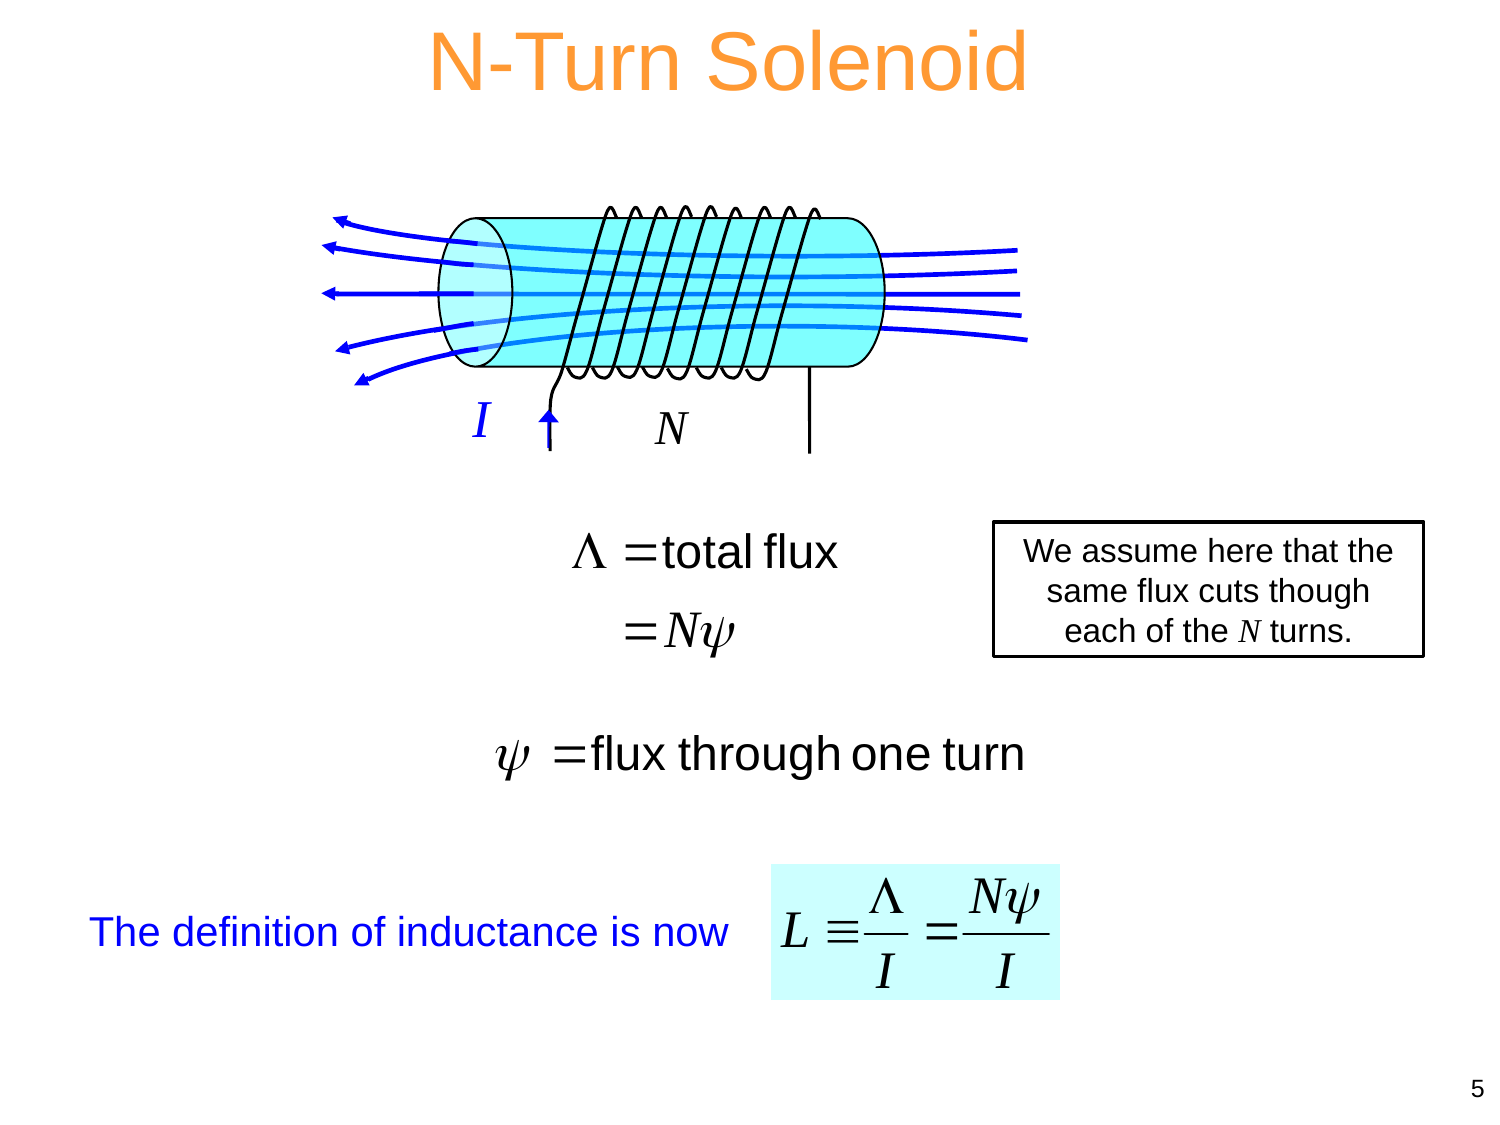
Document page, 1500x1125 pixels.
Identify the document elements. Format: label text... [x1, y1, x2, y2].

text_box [320, 203, 1028, 457]
text_box The definition of inductance is now [74, 897, 745, 963]
text_box N-Turn Solenoid [234, 0, 1246, 115]
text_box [491, 722, 1036, 793]
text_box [771, 863, 1061, 1000]
slide_number 5 [1187, 1050, 1500, 1125]
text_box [563, 520, 849, 670]
text_box We assume here that the same flux cuts though each of the N turns. [993, 522, 1424, 657]
